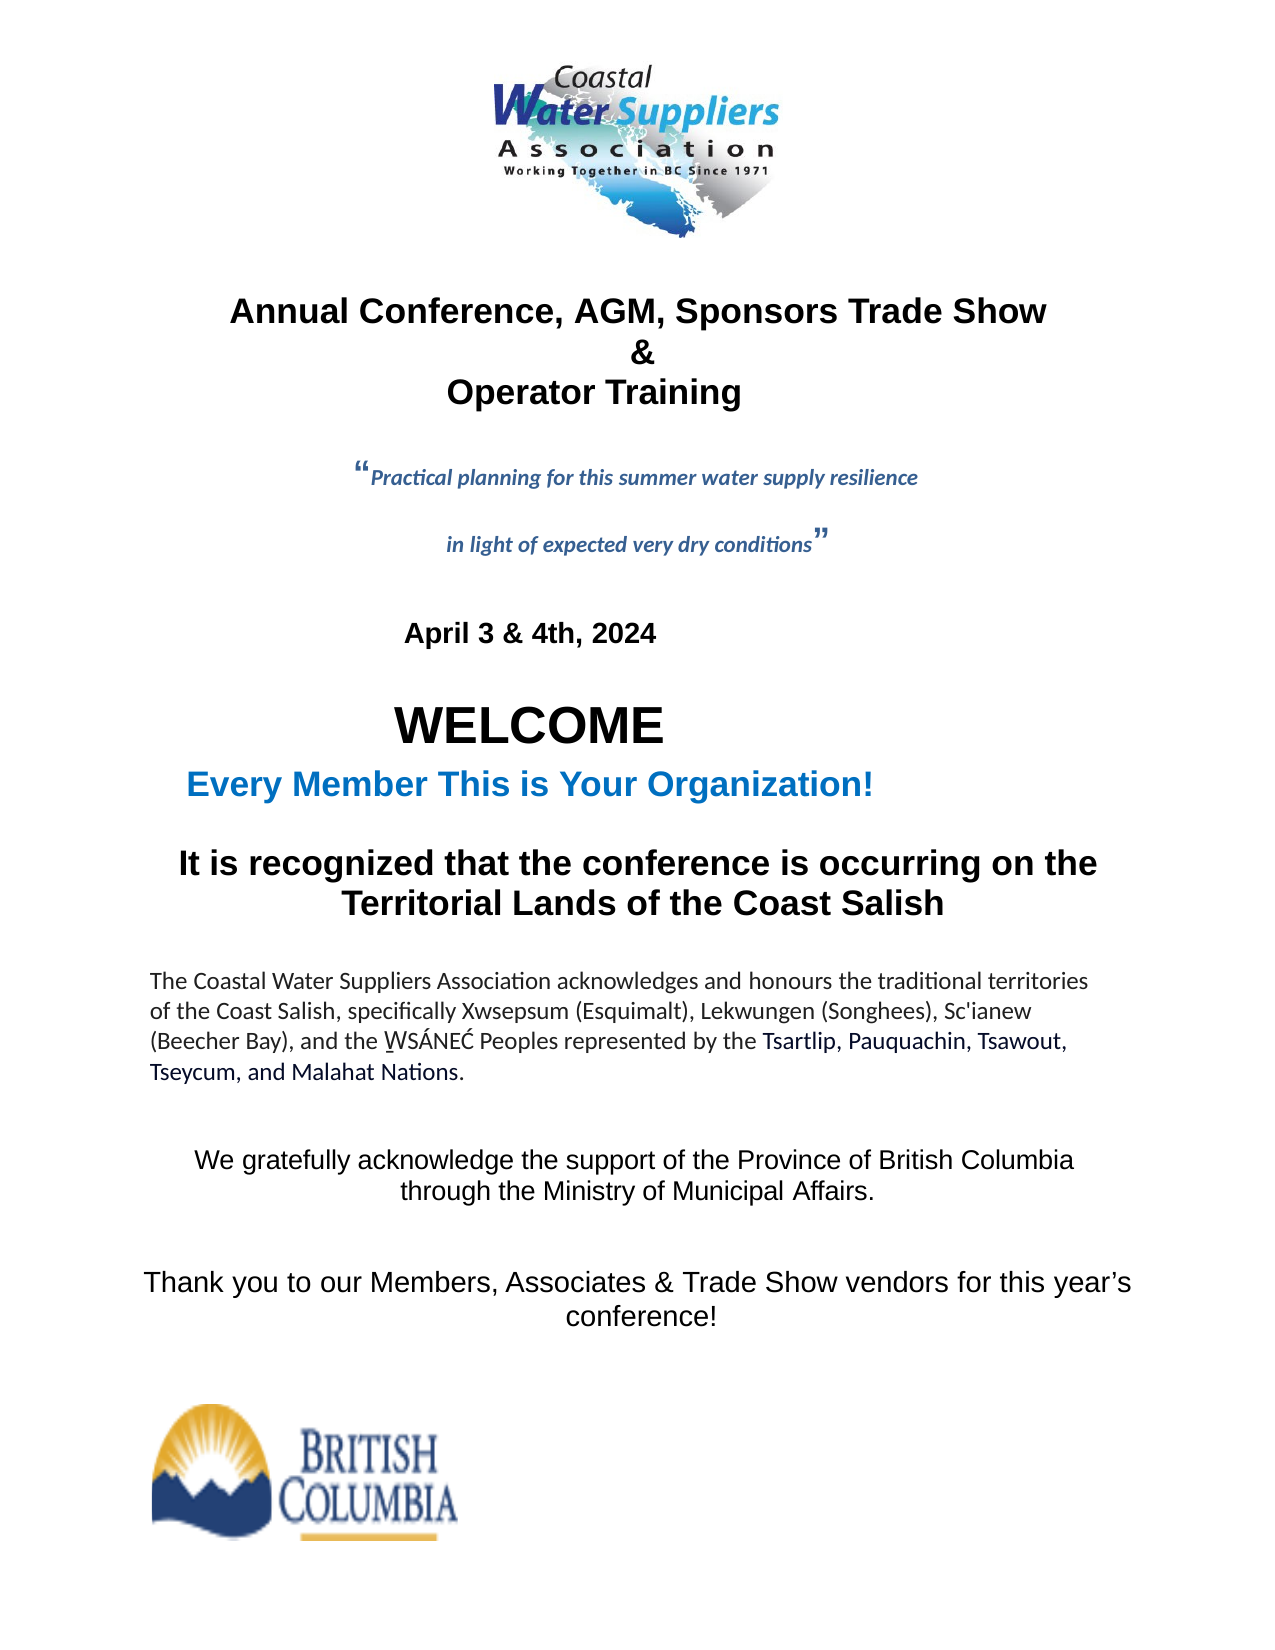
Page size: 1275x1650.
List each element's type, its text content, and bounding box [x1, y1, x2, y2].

text_box Annual Conference, AGM, Sponsors Trade Show & Operator Training “Practical planning for this summer water supply resilience in light of expected very dry conditions” April 3 & 4th, 2024 WELCOME Every Member This is Your Organization! It is recognized that the conference is occurring on the Territorial Lands of the Coast Salish The Coastal Water Suppliers Association acknowledges and honours the traditional territories of the Coast Salish, specifically Xwsepsum (Esquimalt), Lekwungen (Songhees), Sc'ianew (Beecher Bay), and the W̱ SÁNEĆ Peoples represented by the Tsartlip, Pauquachin, Tsawout, Tseycum, and Malahat Nations. We gratefully acknowledge the support of the Province of British Columbia through the Ministry of Municipal Affairs. Thank you to our Members, Associates & Trade Show vendors for this year’s conference! [138, 285, 1136, 1333]
text_box [494, 61, 783, 238]
text_box [151, 1404, 458, 1541]
